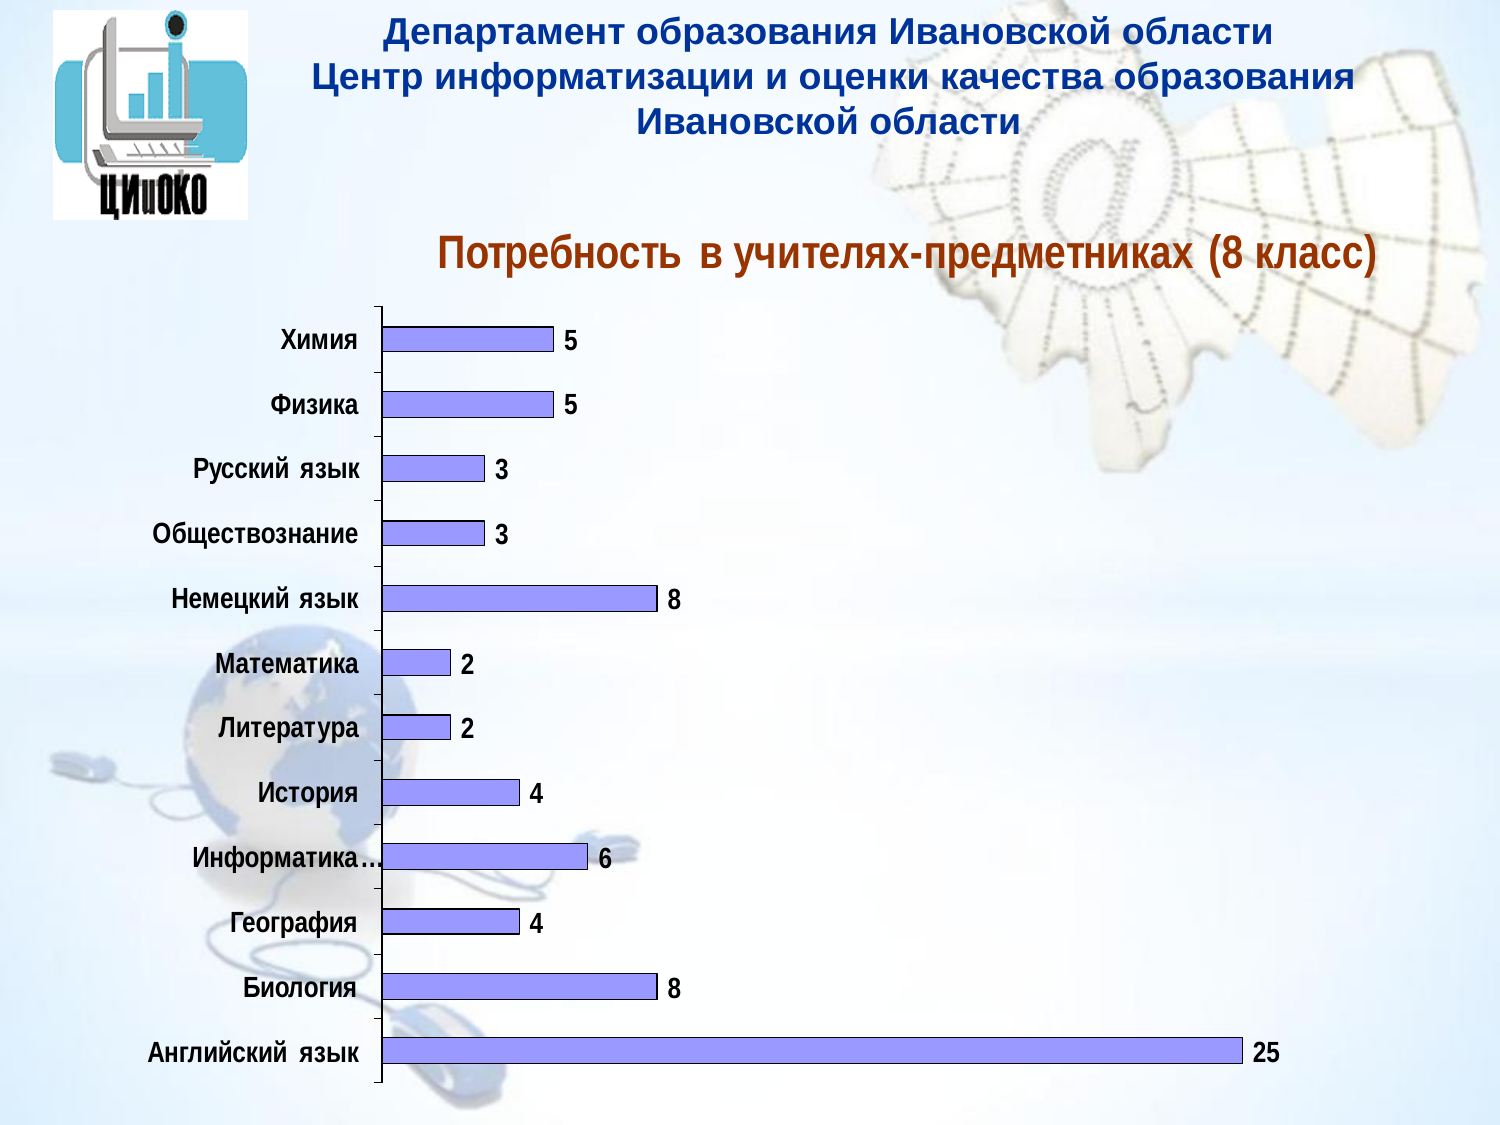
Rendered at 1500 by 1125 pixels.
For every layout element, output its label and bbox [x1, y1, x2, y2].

text_box [135, 196, 1430, 1102]
picture [0, 0, 1500, 1125]
text_box [52, 0, 1414, 221]
